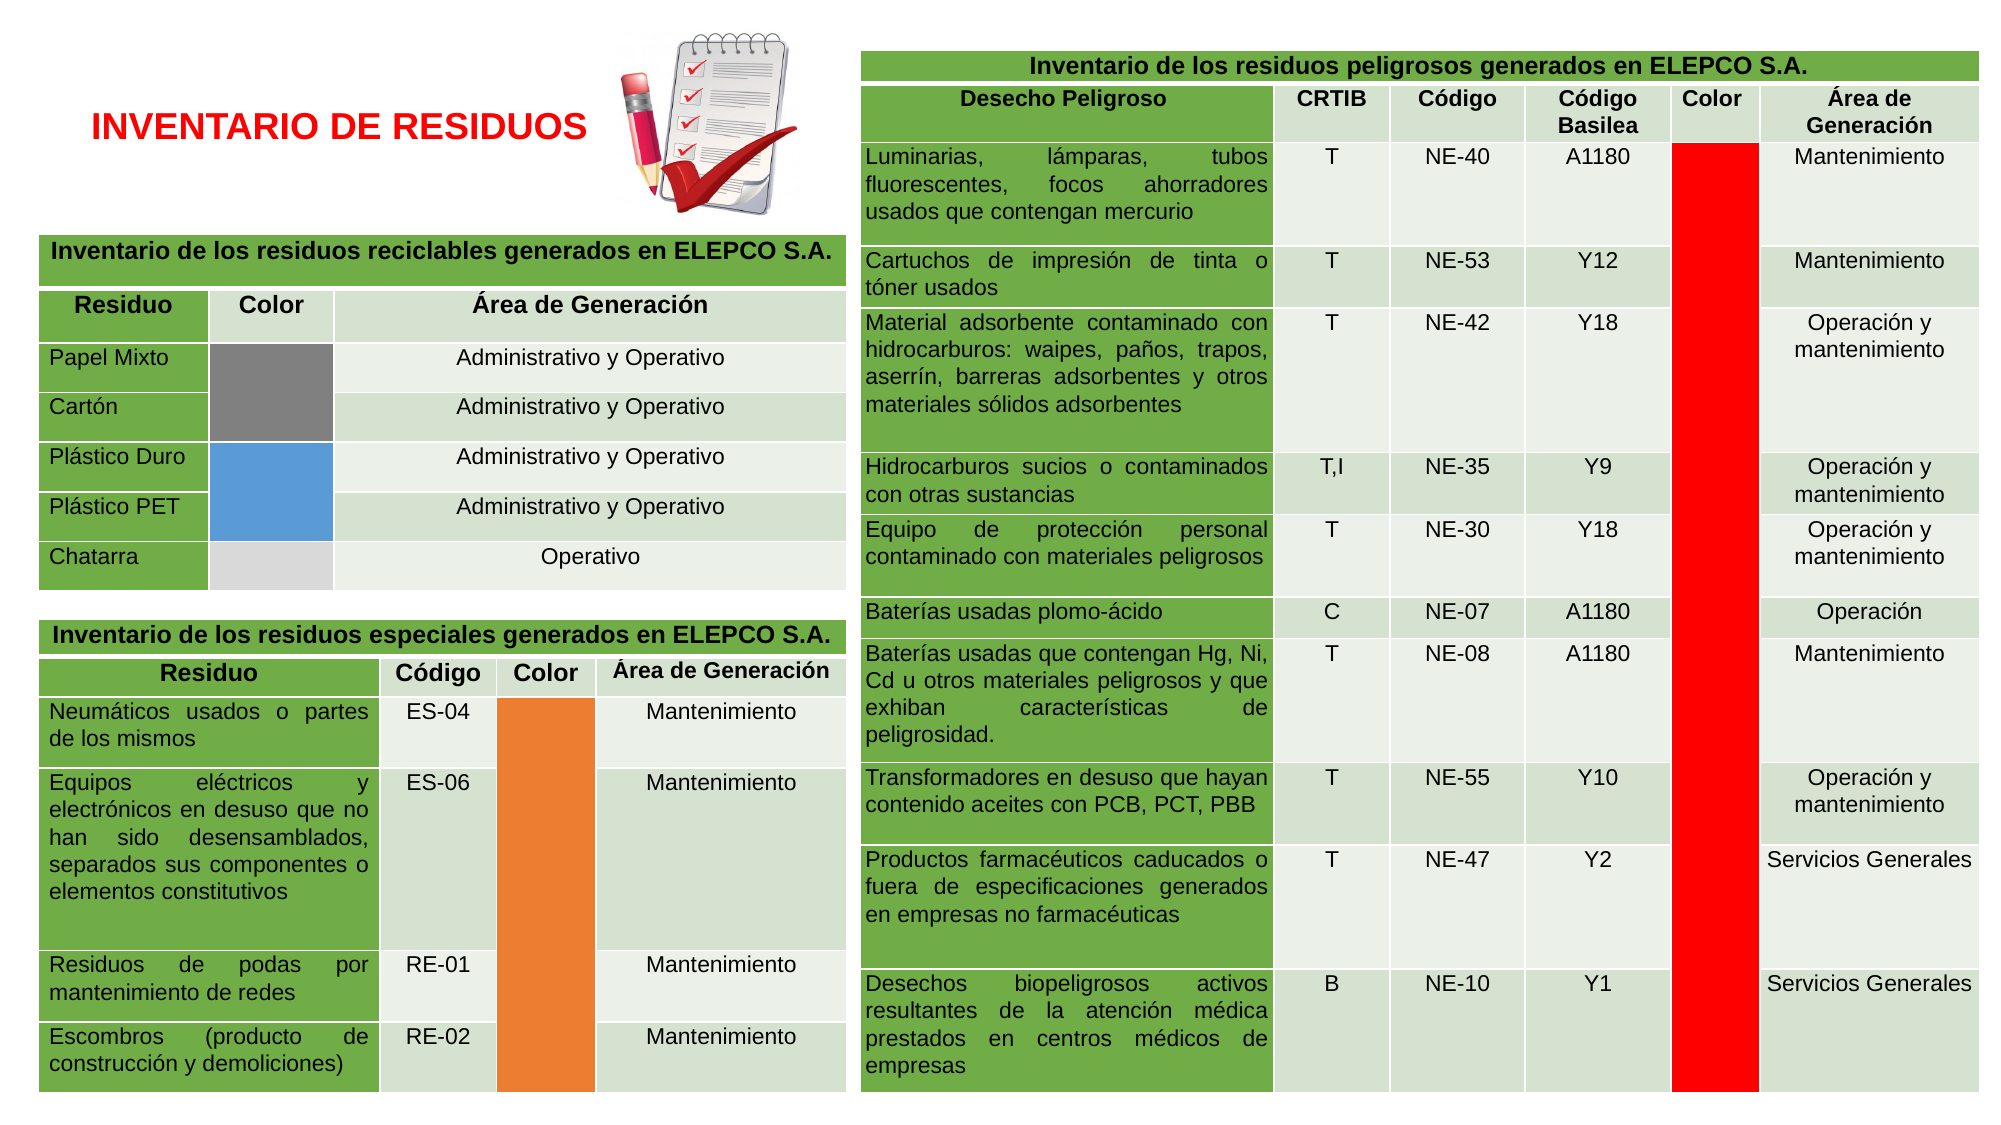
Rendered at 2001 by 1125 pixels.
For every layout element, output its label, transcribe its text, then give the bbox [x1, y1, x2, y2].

table_cell B [1275, 970, 1389, 1092]
table_cell [210, 443, 333, 541]
table_cell Mantenimiento [597, 1023, 846, 1092]
table_cell Residuo [39, 291, 208, 342]
table_cell Chatarra [39, 542, 208, 590]
table_cell Operación y mantenimiento [1761, 763, 1979, 844]
table_cell A1180 [1526, 639, 1670, 762]
table_cell RE-01 [381, 951, 496, 1021]
table_cell Baterías usadas plomo-ácido [861, 598, 1273, 638]
table_cell NE-10 [1391, 970, 1524, 1092]
table_cell Plástico Duro [39, 443, 208, 491]
table_cell Y10 [1526, 763, 1670, 844]
table_cell CRTIB [1275, 86, 1389, 142]
table_cell Y2 [1526, 846, 1670, 968]
table_cell Código [1391, 86, 1524, 142]
table_cell [210, 542, 333, 590]
table_cell Desechos biopeligrosos activos resultantes de la atención médica prestados en centros médicos de empresas [861, 970, 1273, 1092]
table_cell RE-02 [381, 1023, 496, 1092]
table_cell Cartuchos de impresión de tinta o tóner usados [861, 247, 1273, 307]
table_cell Área de Generación [1761, 86, 1979, 142]
table_cell T [1275, 309, 1389, 452]
table_cell Operativo [335, 542, 846, 590]
table_cell Mantenimiento [597, 951, 846, 1021]
table_cell Y12 [1526, 247, 1670, 307]
table_cell A1180 [1526, 143, 1670, 245]
table_cell Operación [1761, 598, 1979, 638]
table_cell ES-04 [381, 698, 496, 767]
table_cell Mantenimiento [1761, 247, 1979, 307]
table_cell NE-55 [1391, 763, 1524, 844]
text_box INVENTARIO DE RESIDUOS [68, 94, 612, 154]
table_cell T [1275, 247, 1389, 307]
table_cell Área de Generación [335, 291, 846, 342]
table_cell Residuos de podas por mantenimiento de redes [39, 951, 379, 1021]
table_cell Hidrocarburos sucios o contaminados con otras sustancias [861, 453, 1273, 514]
table_cell Administrativo y Operativo [335, 443, 846, 491]
table_cell Servicios Generales [1761, 846, 1979, 968]
table_cell Color [1672, 86, 1759, 142]
table_cell NE-42 [1391, 309, 1524, 452]
table_cell Y9 [1526, 453, 1670, 514]
table_cell Administrativo y Operativo [335, 344, 846, 392]
picture [617, 28, 800, 221]
table_cell Código Basilea [1526, 86, 1670, 142]
table_cell T,I [1275, 453, 1389, 514]
table_cell NE-53 [1391, 247, 1524, 307]
table_cell Neumáticos usados o partes de los mismos [39, 698, 379, 767]
table_cell Mantenimiento [1761, 639, 1979, 762]
table_cell Mantenimiento [597, 769, 846, 950]
table_header Inventario de los residuos especiales generados en ELEPCO S.A. [39, 620, 846, 654]
table_cell [210, 344, 333, 441]
table_cell C [1275, 598, 1389, 638]
table_cell Mantenimiento [1761, 143, 1979, 245]
table_cell Cartón [39, 393, 208, 441]
table_cell T [1275, 639, 1389, 762]
table_header Inventario de los residuos reciclables generados en ELEPCO S.A. [39, 235, 846, 286]
table_cell NE-35 [1391, 453, 1524, 514]
table_cell NE-08 [1391, 639, 1524, 762]
table_cell Luminarias, lámparas, tubos fluorescentes, focos ahorradores usados que contengan mercurio [861, 143, 1273, 245]
table_cell Plástico PET [39, 493, 208, 541]
table_cell NE-07 [1391, 598, 1524, 638]
table_cell Operación y mantenimiento [1761, 453, 1979, 514]
table_cell Administrativo y Operativo [335, 493, 846, 541]
table_cell Transformadores en desuso que hayan contenido aceites con PCB, PCT, PBB [861, 763, 1273, 844]
table_cell Baterías usadas que contengan Hg, Ni, Cd u otros materiales peligrosos y que exhiban características de peligrosidad. [861, 639, 1273, 762]
table_cell Escombros (producto de construcción y demoliciones) [39, 1023, 379, 1092]
table_cell Administrativo y Operativo [335, 393, 846, 441]
table_cell T [1275, 143, 1389, 245]
table_cell Color [497, 659, 595, 696]
table_cell ES-06 [381, 769, 496, 950]
table_header Inventario de los residuos peligrosos generados en ELEPCO S.A. [861, 51, 1979, 81]
table_cell Y1 [1526, 970, 1670, 1092]
table_cell Operación y mantenimiento [1761, 309, 1979, 452]
table_cell Mantenimiento [597, 698, 846, 767]
table_cell Y18 [1526, 309, 1670, 452]
table_cell NE-40 [1391, 143, 1524, 245]
table_cell Código [381, 659, 496, 696]
table_cell Color [210, 291, 333, 342]
table_cell Papel Mixto [39, 344, 208, 392]
table_cell Residuo [39, 659, 379, 696]
table_cell T [1275, 763, 1389, 844]
table_cell Servicios Generales [1761, 970, 1979, 1092]
table_cell Operación y mantenimiento [1761, 515, 1979, 596]
table_cell T [1275, 515, 1389, 596]
table_cell A1180 [1526, 598, 1670, 638]
table_cell T [1275, 846, 1389, 968]
table_cell Productos farmacéuticos caducados o fuera de especificaciones generados en empresas no farmacéuticas [861, 846, 1273, 968]
table_cell Equipo de protección personal contaminado con materiales peligrosos [861, 515, 1273, 596]
table_cell [1672, 143, 1759, 1092]
table_cell Y18 [1526, 515, 1670, 596]
table_cell Área de Generación [597, 659, 846, 696]
table_cell NE-47 [1391, 846, 1524, 968]
table_cell NE-30 [1391, 515, 1524, 596]
table_cell Material adsorbente contaminado con hidrocarburos: waipes, paños, trapos, aserrín, barreras adsorbentes y otros materiales sólidos adsorbentes [861, 309, 1273, 452]
table_cell [497, 698, 595, 1092]
table_cell Equipos eléctricos y electrónicos en desuso que no han sido desensamblados, separados sus componentes o elementos constitutivos [39, 769, 379, 950]
table_cell Desecho Peligroso [861, 86, 1273, 142]
